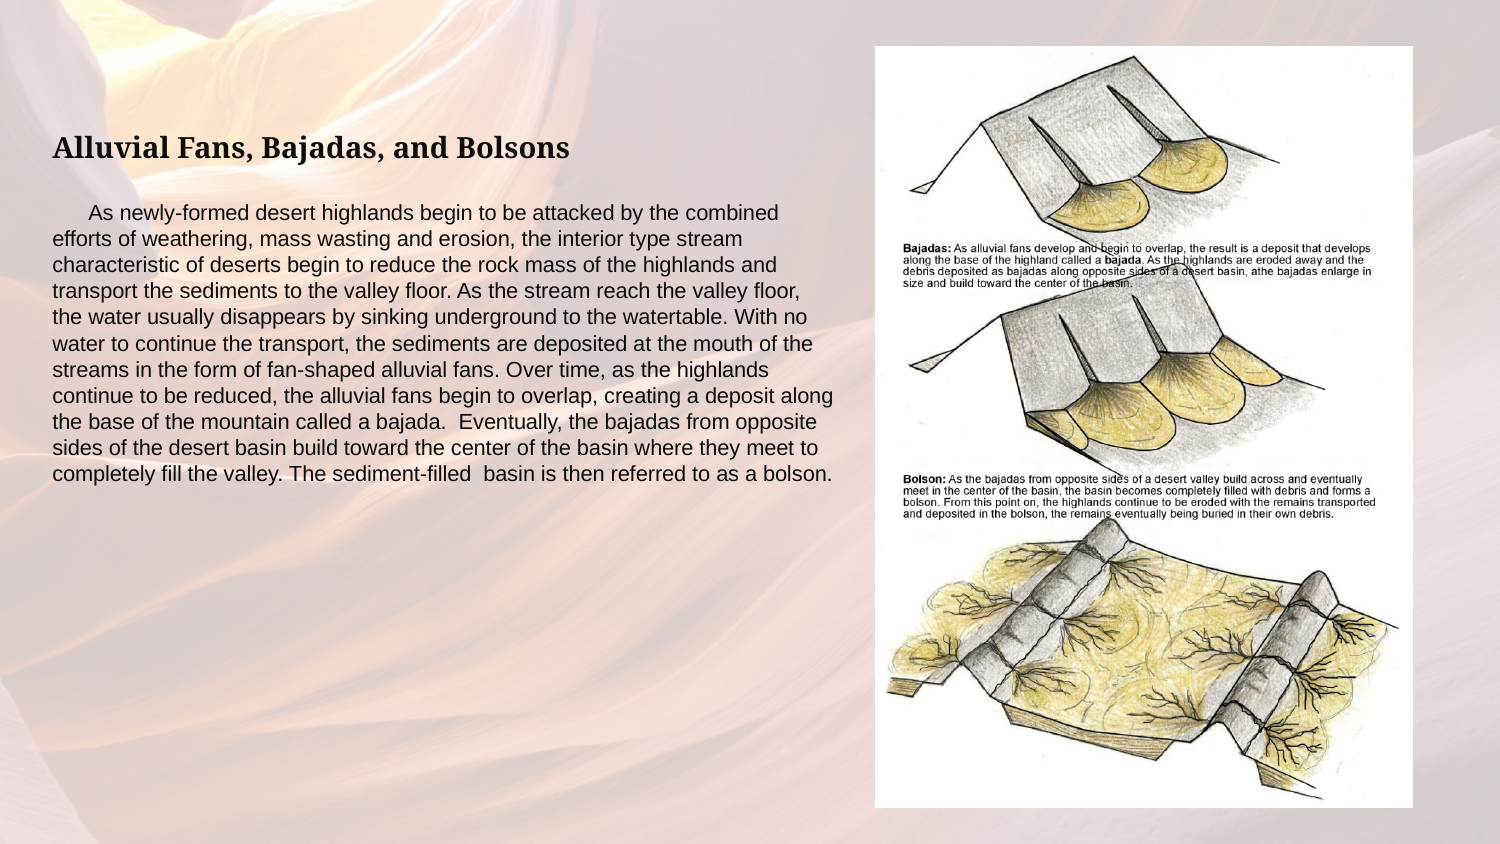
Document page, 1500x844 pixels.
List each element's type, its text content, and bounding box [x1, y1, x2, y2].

picture [874, 46, 1413, 808]
list Alluvial Fans, Bajadas, and Bolsons As newly-formed desert highlands begin to be attacked by the combined efforts of weathering, mass wasting and erosion, the interior type stream characteristic of deserts begin to reduce the rock mass of the highlands and transport the sediments to the valley floor. As the stream reach the valley floor, the water usually disappears by sinking underground to the watertable. With no water to continue the transport, the sediments are deposited at the mouth of the streams in the form of fan-shaped alluvial fans. Over time, as the highlands continue to be reduced, the alluvial fans begin to overlap, creating a deposit along the base of the mountain called a bajada. Eventually, the bajadas from opposite sides of the desert basin build toward the center of the basin where they meet to completely fill the valley. The sediment-filled basin is then referred to as a bolson. [37, 121, 850, 547]
